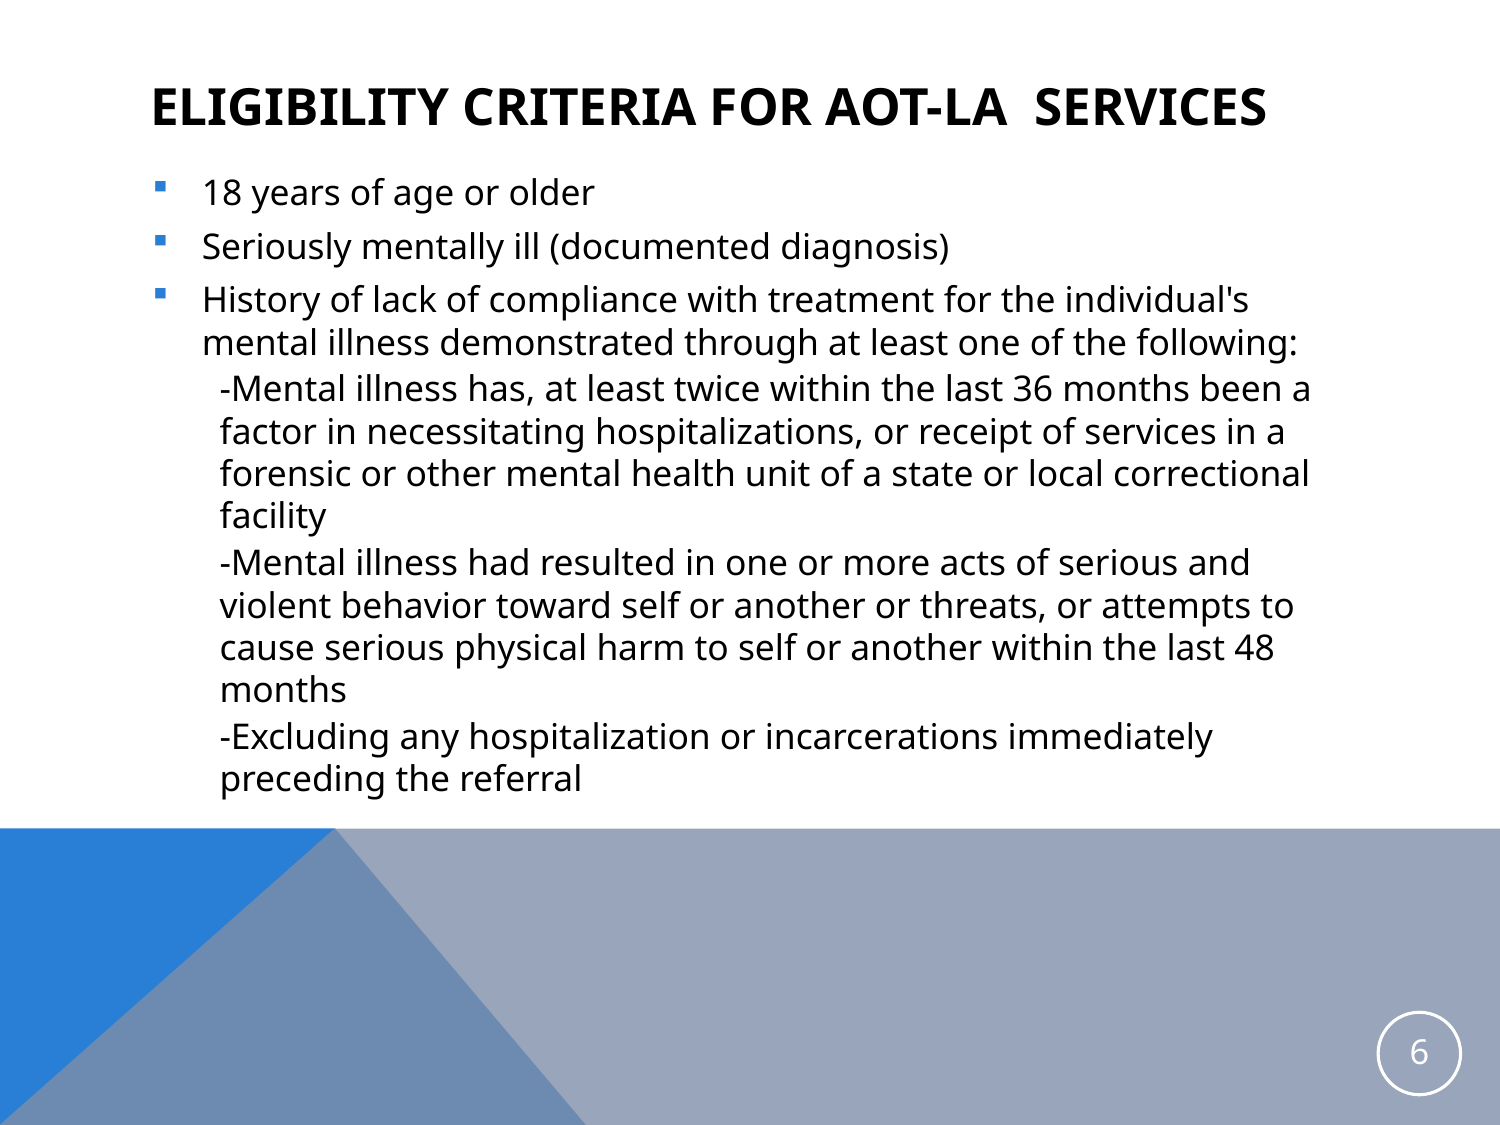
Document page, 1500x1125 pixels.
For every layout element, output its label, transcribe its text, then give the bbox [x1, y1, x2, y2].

slide_number 6 [1376, 1010, 1463, 1097]
list 18 years of age or older Seriously mentally ill (documented diagnosis) History of lack of compliance with treatment for the individual's mental illness demonstrated through at least one of the following: -Mental illness has, at least twice within the last 36 months been a factor in necessitating hospitalizations, or receipt of services in a forensic or other mental health unit of a state or local correctional facility -Mental illness had resulted in one or more acts of serious and violent behavior toward self or another or threats, or attempts to cause serious physical harm to self or another within the last 48 months -Excluding any hospitalization or incarcerations immediately preceding the referral [137, 162, 1372, 820]
title Eligibility criteria for AOT-LA services [135, 60, 1369, 150]
